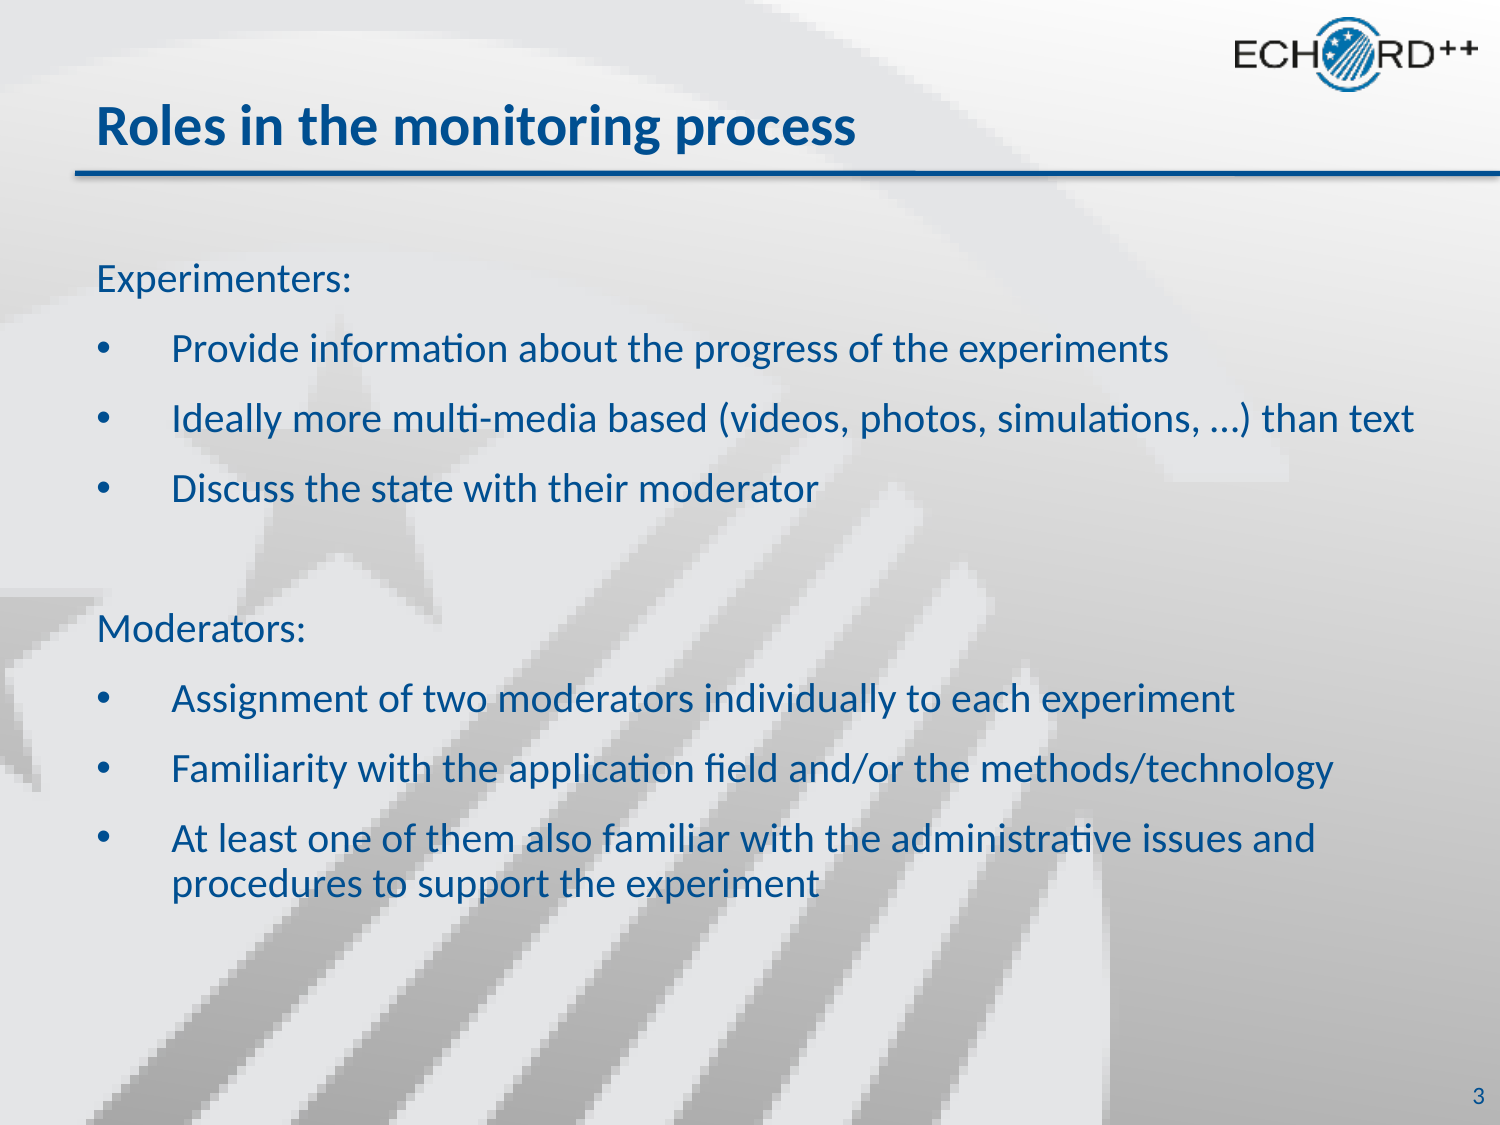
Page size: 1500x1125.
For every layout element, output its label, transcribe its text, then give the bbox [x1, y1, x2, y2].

text_box Roles in the monitoring process [81, 88, 1438, 166]
slide_number 3 [1149, 1065, 1500, 1125]
text_box Experimenters: Provide information about the progress of the experiments Ideally more multi-media based (videos, photos, simulations, …) than text Discuss the state with their moderator Moderators: Assignment of two moderators individually to each experiment Familiarity with the application field and/or the methods/technology At least one of them also familiar with the administrative issues and procedures to support the experiment [81, 249, 1461, 984]
picture [1235, 17, 1478, 92]
